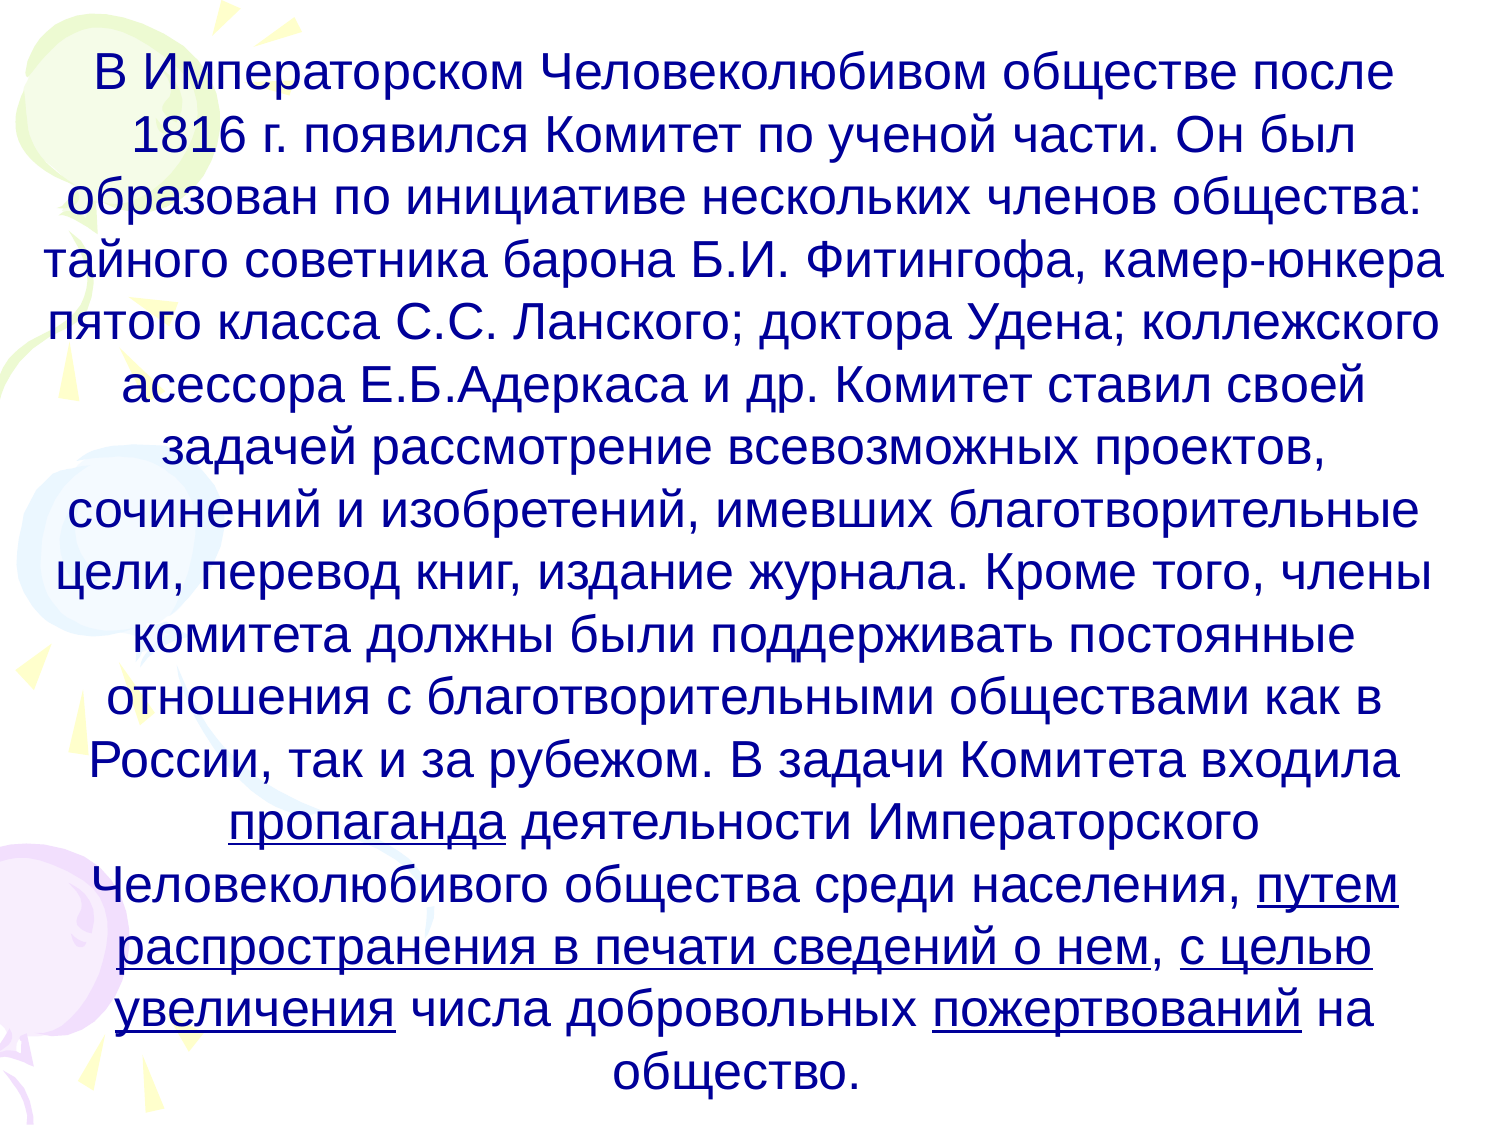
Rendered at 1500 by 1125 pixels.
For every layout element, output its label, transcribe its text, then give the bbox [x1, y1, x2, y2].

text_box В Императорском Человеколюбивом обществе после 1816 г. появился Комитет по ученой части. Он был образован по инициативе нескольких членов общества: тайного советника барона Б.И. Фитингофа, камер-юнкера пятого класса С.С. Ланского; доктора Удена; коллежского асессора Е.Б.Адеркаса и др. Комитет ставил своей задачей рассмотрение всевозможных проектов, сочинений и изобретений, имевших благотворительные цели, перевод книг, издание журнала. Кроме того, члены комитета должны были поддерживать постоянные отношения с благотворительными обществами как в России, так и за рубежом. В задачи Комитета входила пропаганда деятельности Императорского Человеколюбивого общества среди населения, путем распространения в печати сведений о нем, с целью увеличения числа добровольных пожертвований на общество. [24, 30, 1465, 1108]
